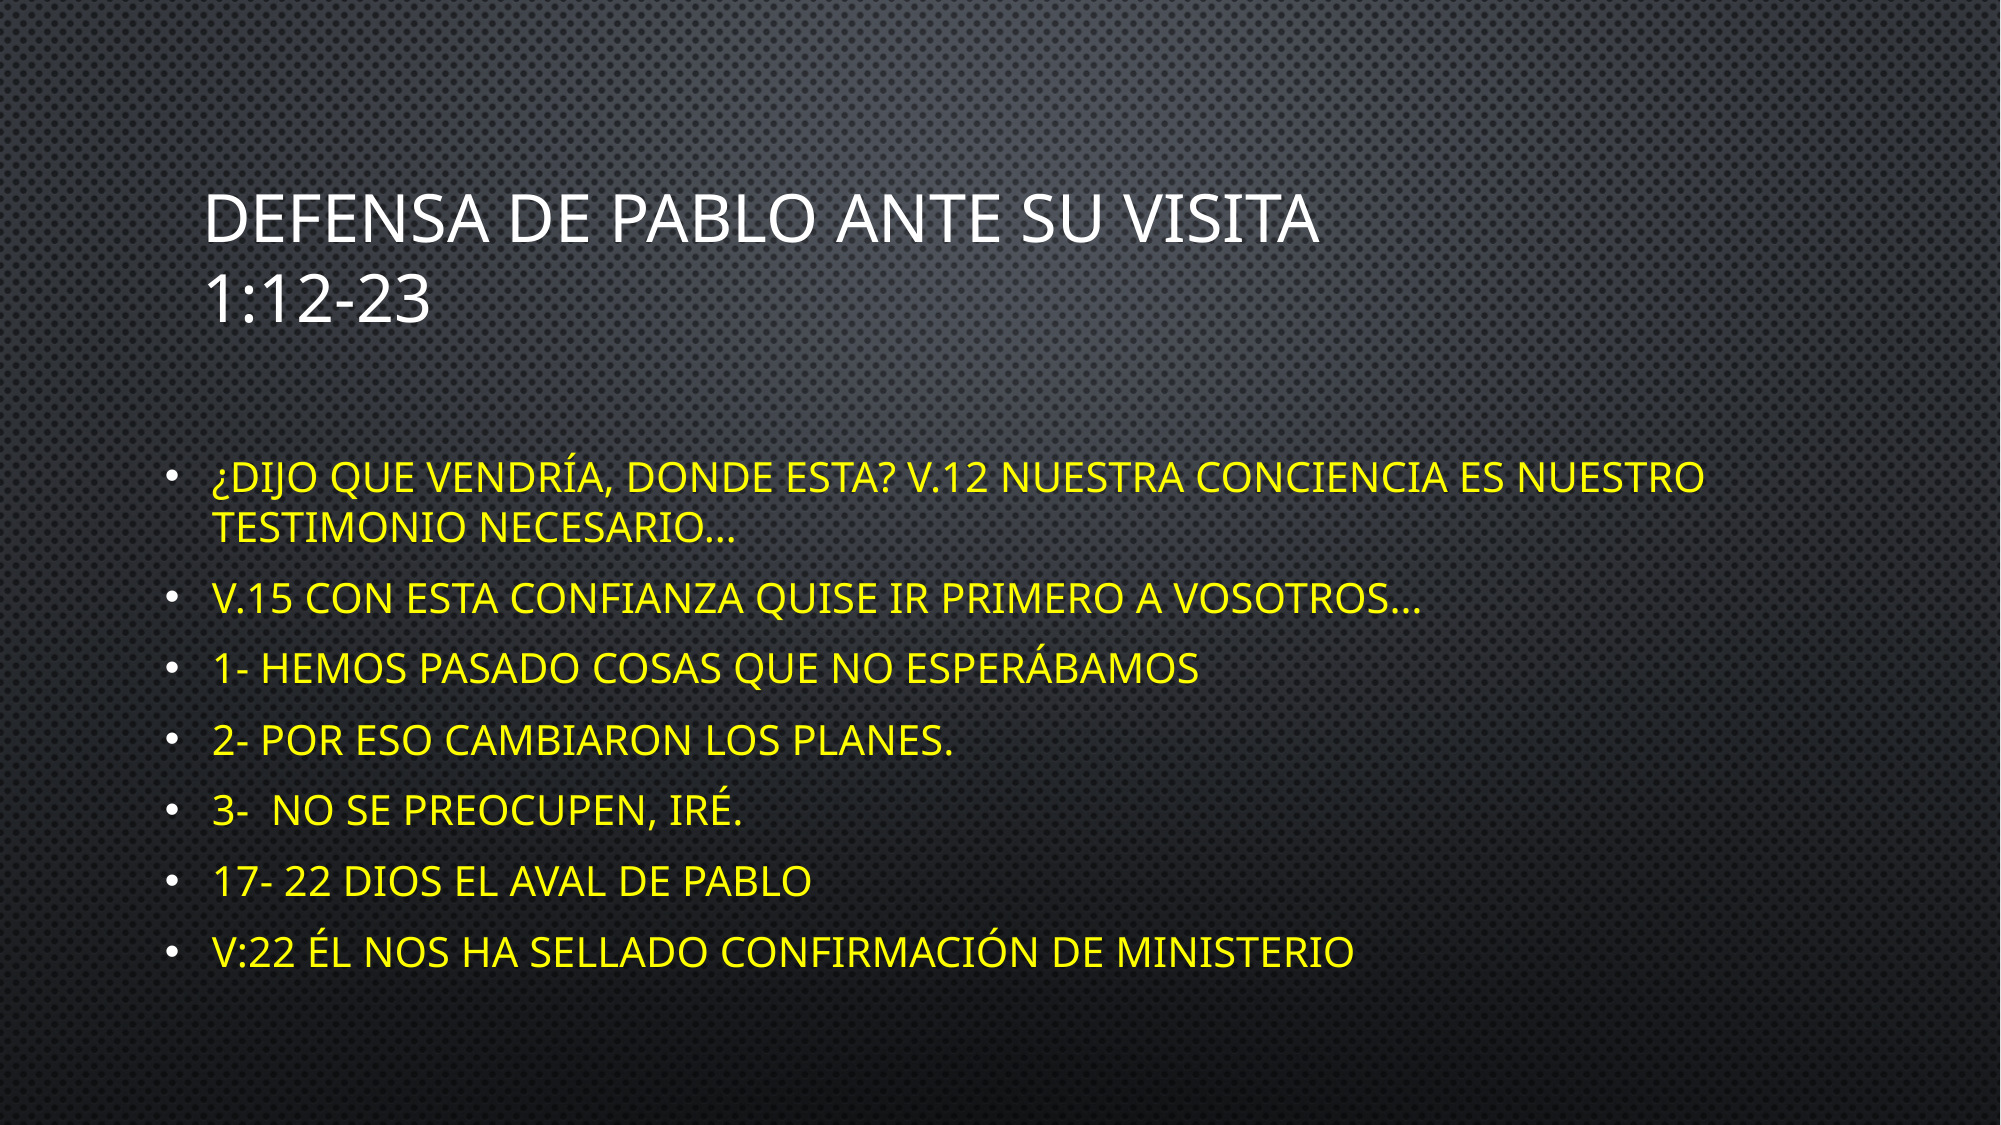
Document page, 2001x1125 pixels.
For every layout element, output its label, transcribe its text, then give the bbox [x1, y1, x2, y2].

list ¿Dijo que vendría, donde esta? V.12 Nuestra conciencia es nuestro testimonio necesario… V.15 Con esta confianza quise ir primero a vosotros… 1- Hemos pasado cosas que no esperábamos 2- por eso cambiaron los planes. 3- No se preocupen, iré. 17- 22 Dios el aval de Pablo V:22 Él nos ha sellado Confirmación de ministerio [149, 343, 1849, 1083]
title Defensa de Pablo ante su visita 1:12-23 [187, 99, 1813, 343]
